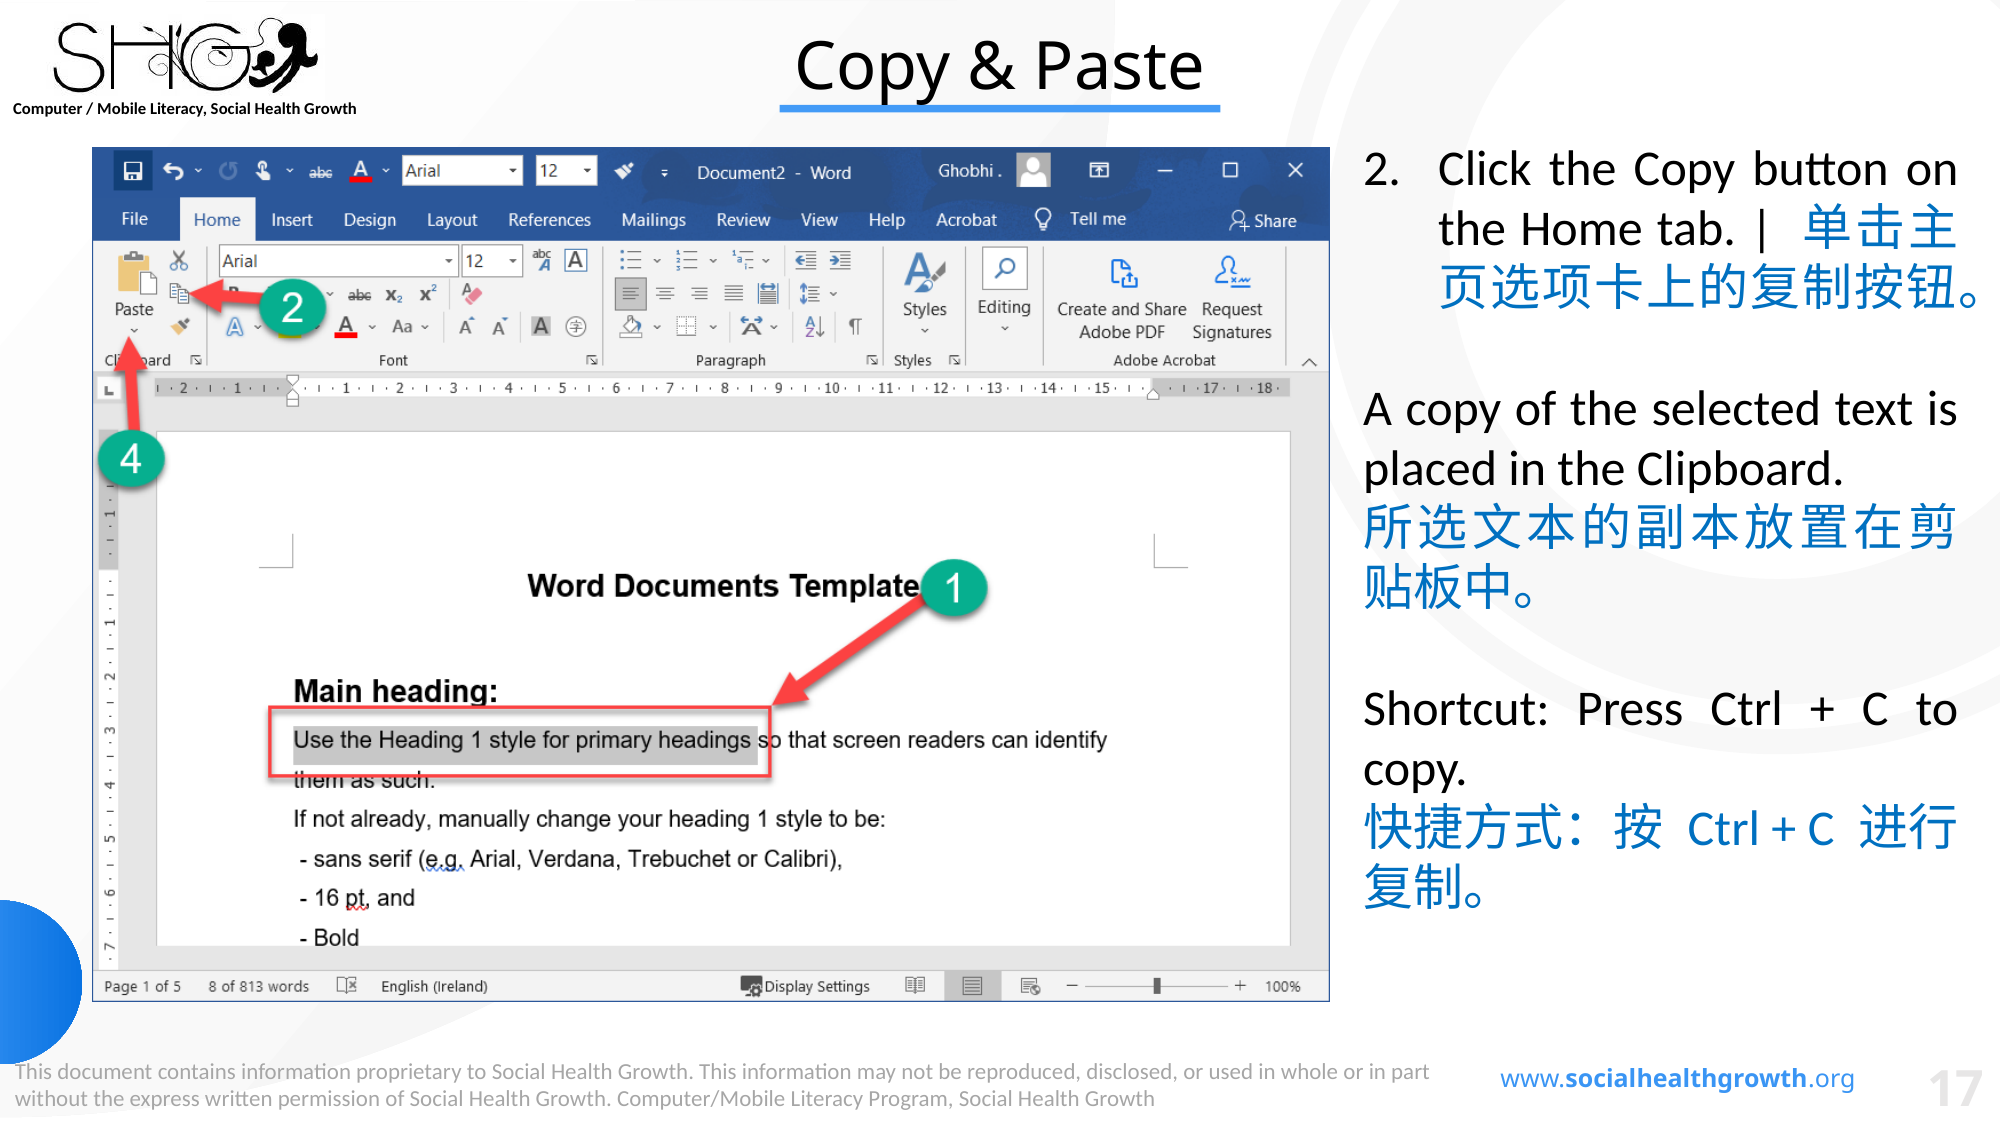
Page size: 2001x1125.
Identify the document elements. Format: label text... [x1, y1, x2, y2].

text_box Copy & Paste [0, 0, 2000, 111]
picture [92, 147, 1330, 1002]
text_box Click the Copy button on the Home tab. | 单击主页选项卡上的复制按钮。 A copy of the selected text is placed in the Clipboard. 所选文本的副本放置在剪贴板中。 Shortcut: Press Ctrl + C to copy. 快捷方式：按 Ctrl + C 进行复制。 [1348, 128, 1974, 924]
